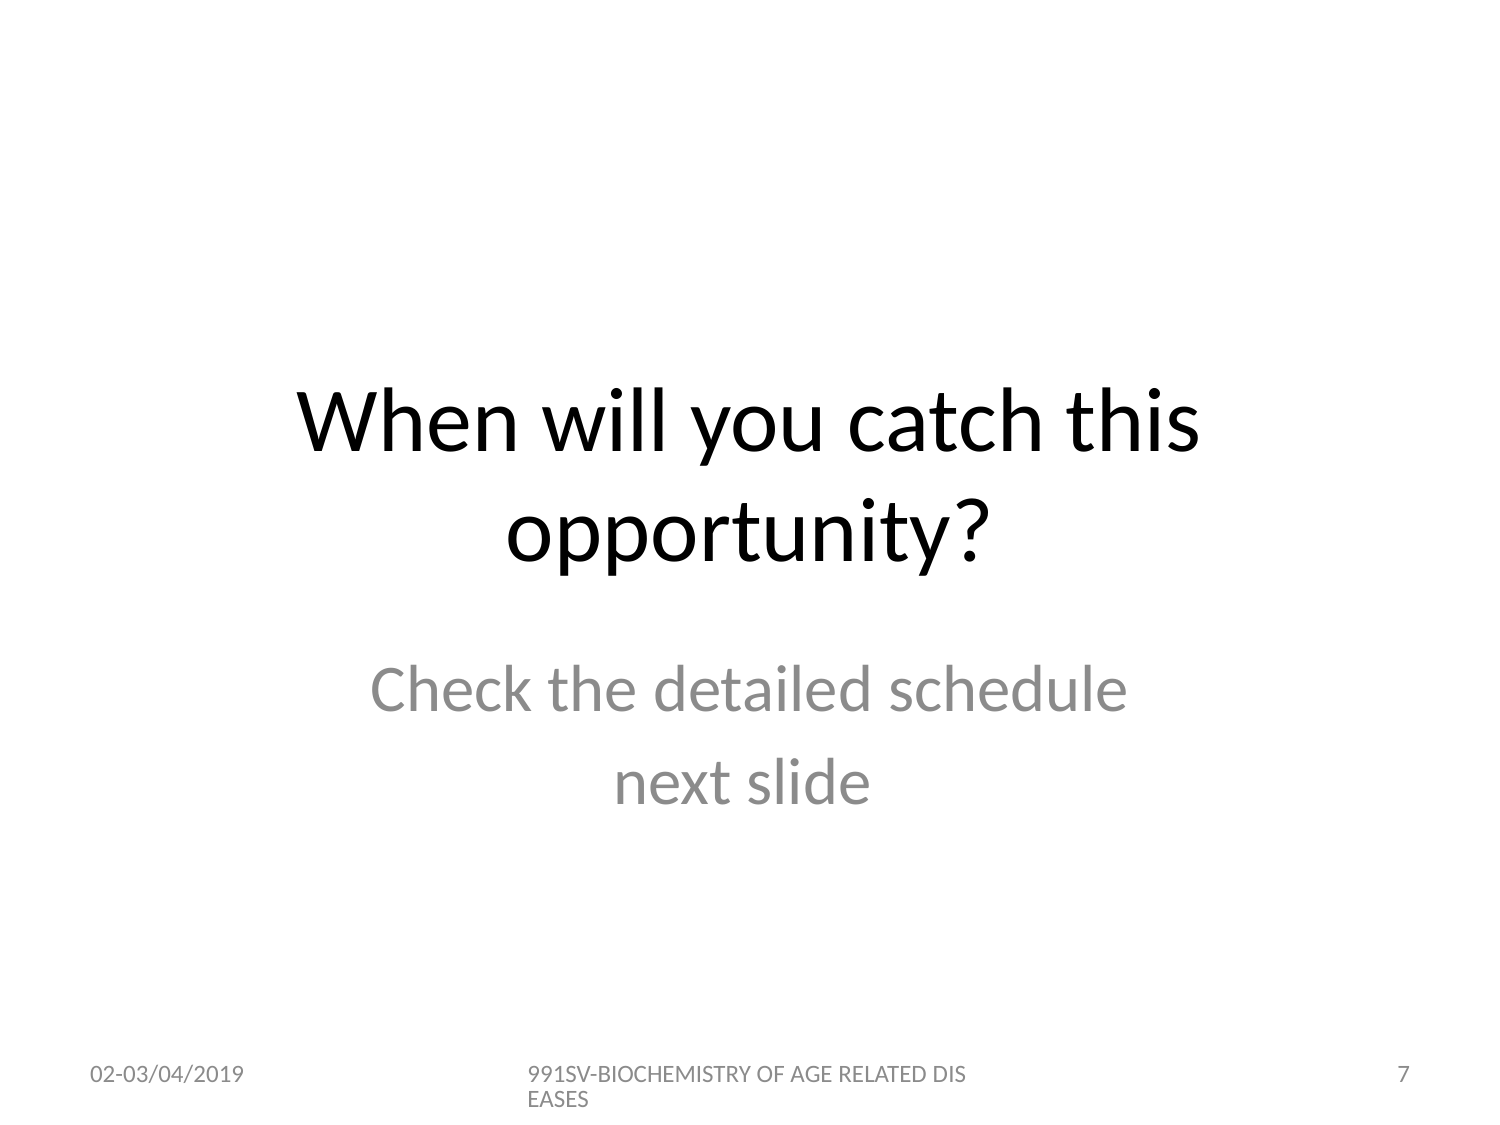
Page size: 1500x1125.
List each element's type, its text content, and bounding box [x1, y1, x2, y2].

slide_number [75, 1042, 425, 1103]
subtitle Check the detailed schedule next slide [225, 637, 1275, 925]
footer 991SV-BIOCHEMISTRY OF AGE RELATED DISEASES [512, 1042, 988, 1103]
slide_number 6 [1074, 1042, 1425, 1103]
title When will you catch this opportunity? [112, 349, 1388, 591]
